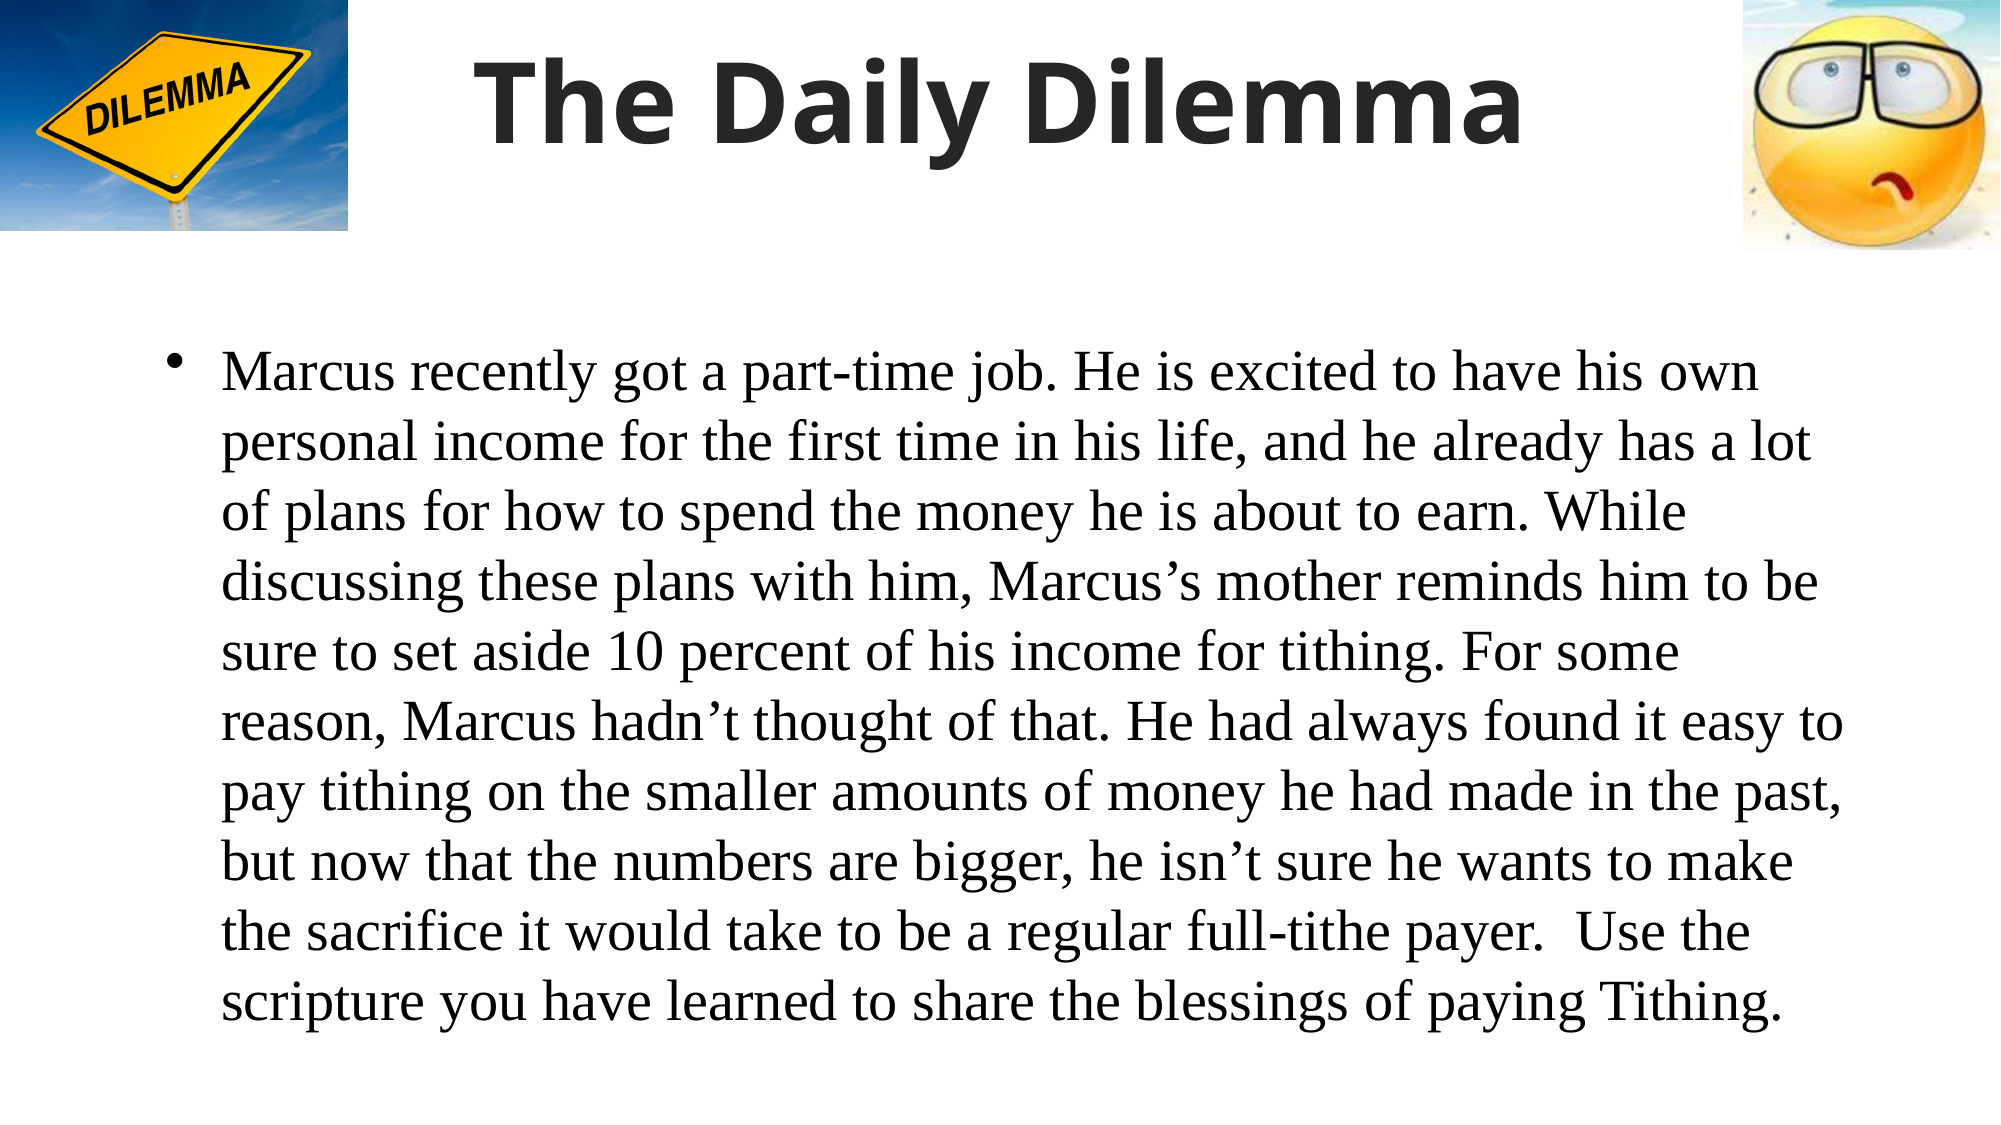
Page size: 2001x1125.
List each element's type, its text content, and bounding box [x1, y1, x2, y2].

list Marcus recently got a part-time job. He is excited to have his own personal income for the first time in his life, and he already has a lot of plans for how to spend the money he is about to earn. While discussing these plans with him, Marcus’s mother reminds him to be sure to set aside 10 percent of his income for tithing. For some reason, Marcus hadn’t thought of that. He had always found it easy to pay tithing on the smaller amounts of money he had made in the past, but now that the numbers are bigger, he isn’t sure he wants to make the sacrifice it would take to be a regular full-tithe payer. Use the scripture you have learned to share the blessings of paying Tithing. [150, 324, 1866, 1000]
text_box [0, 0, 2000, 250]
